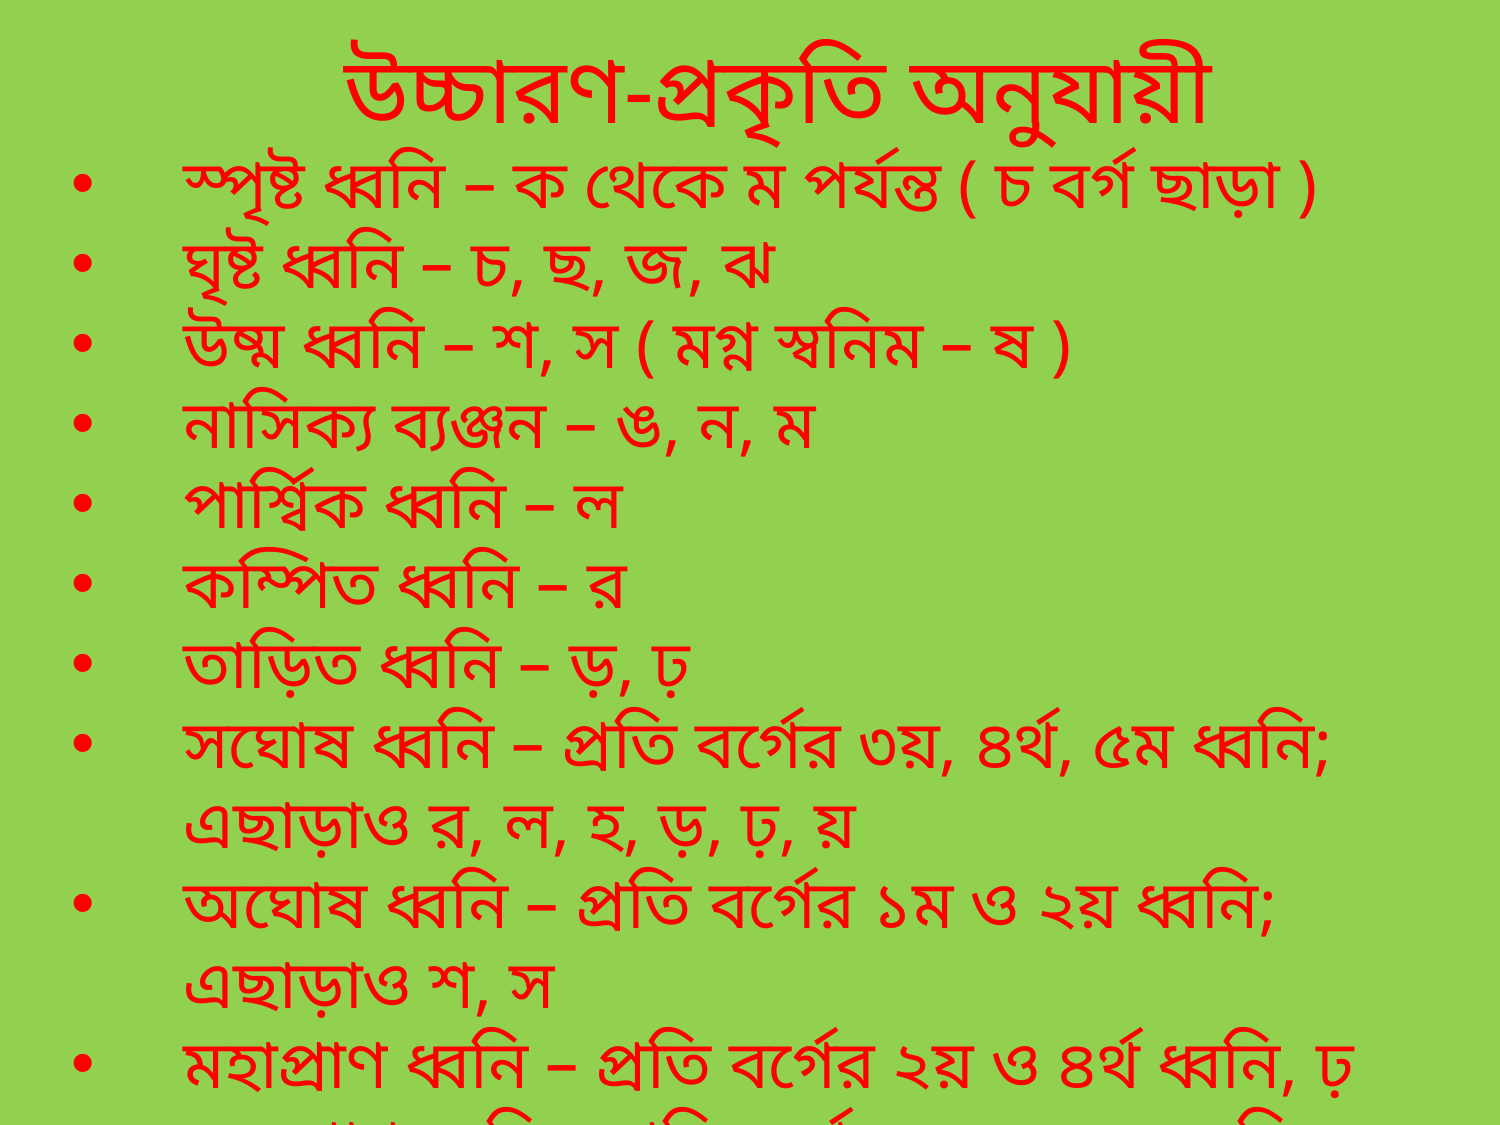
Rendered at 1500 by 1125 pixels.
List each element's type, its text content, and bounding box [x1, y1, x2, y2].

text_box উচ্চারণ-প্রকৃতি অনুযায়ী স্পৃষ্ট ধ্বনি – ক থেকে ম পর্যন্ত ( চ বর্গ ছাড়া ) ঘৃষ্ট ধ্বনি – চ, ছ, জ, ঝ উষ্ম ধ্বনি – শ, স ( মগ্ন স্বনিম – ষ ) নাসিক্য ব্যঞ্জন – ঙ, ন, ম পার্শ্বিক ধ্বনি – ল কম্পিত ধ্বনি – র তাড়িত ধ্বনি – ড়, ঢ় সঘোষ ধ্বনি – প্রতি বর্গের ৩য়, ৪র্থ, ৫ম ধ্বনি; এছাড়াও র, ল, হ, ড়, ঢ়, য় অঘোষ ধ্বনি – প্রতি বর্গের ১ম ও ২য় ধ্বনি; এছাড়াও শ, স মহাপ্রাণ ধ্বনি – প্রতি বর্গের ২য় ও ৪র্থ ধ্বনি, ঢ় অল্পপ্রাণ ধ্বনি – প্রতি বর্গের ১ম ও ৩য় ধ্বনি; ড় [56, 24, 1500, 1125]
